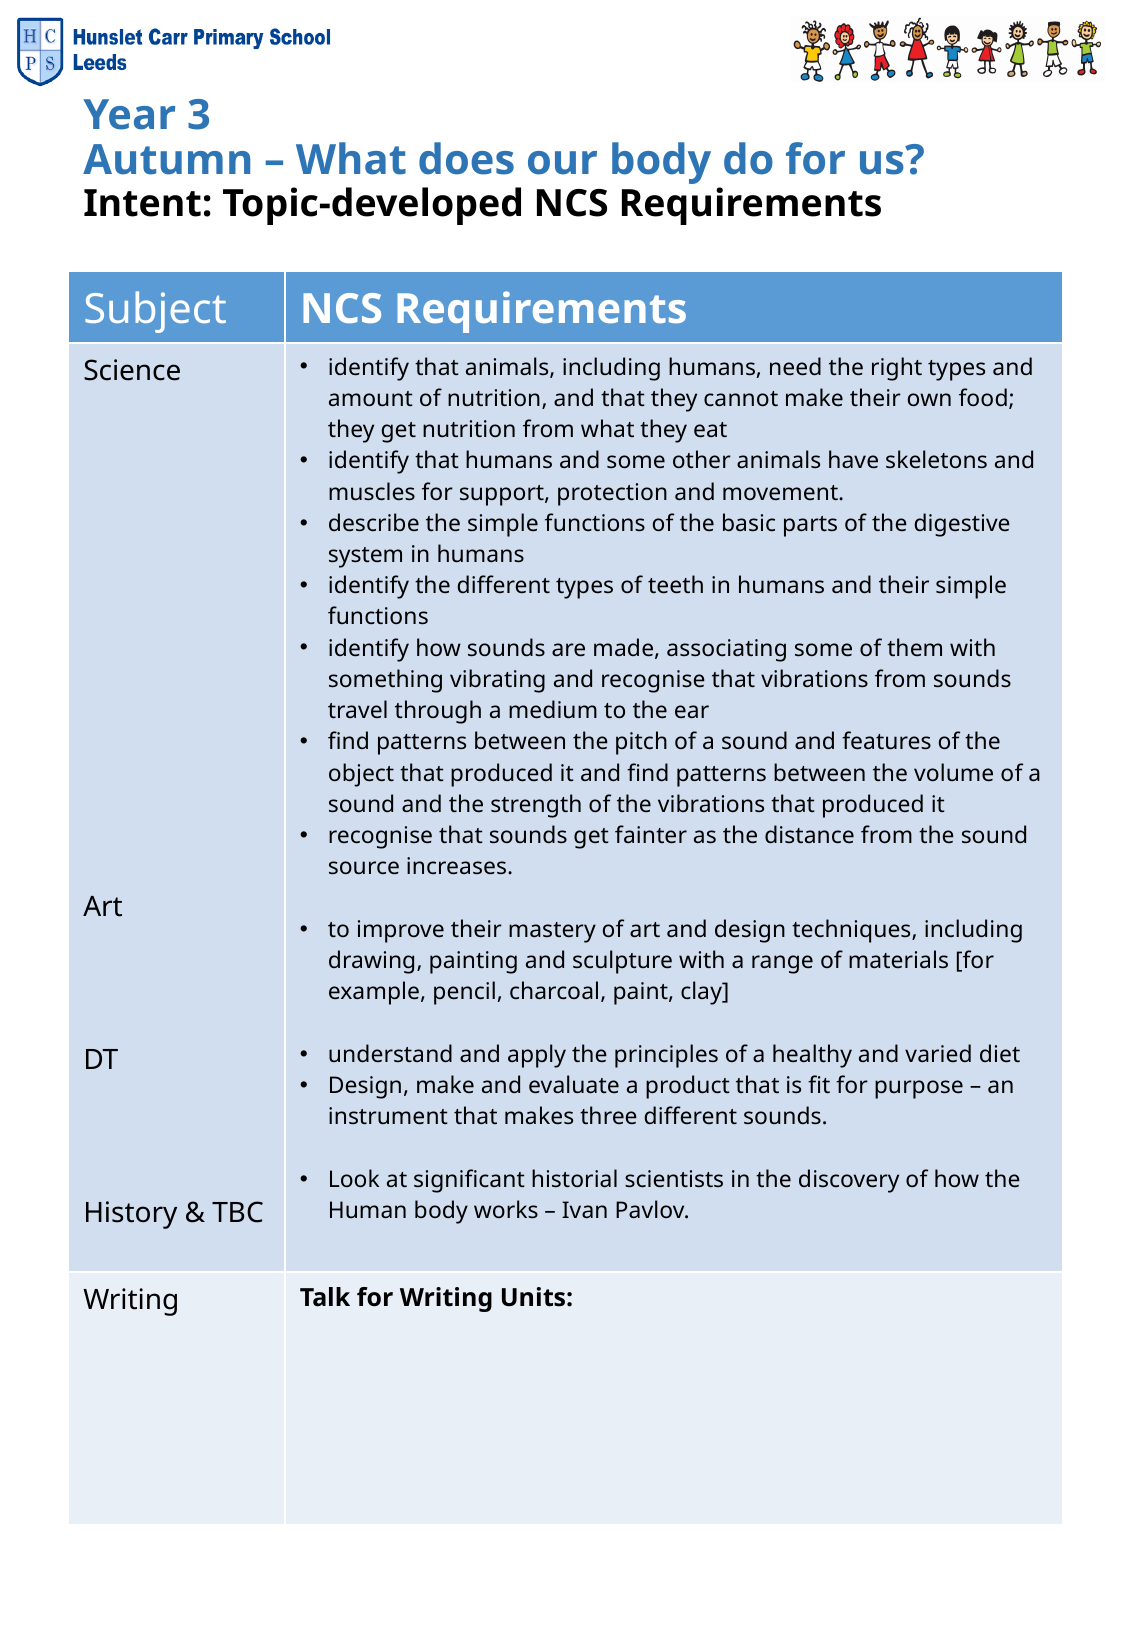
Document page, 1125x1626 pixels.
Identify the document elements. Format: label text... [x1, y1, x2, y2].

picture [791, 16, 1105, 83]
table_header Subject [69, 272, 284, 342]
table_cell Writing [69, 1273, 284, 1524]
picture [16, 16, 344, 87]
table_cell Talk for Writing Units: [286, 1273, 1062, 1524]
title Year 3 Autumn – What does our body do for us? Intent: Topic-developed NCS Requirements [68, 86, 1063, 270]
table_header NCS Requirements [286, 272, 1062, 342]
table_cell identify that animals, including humans, need the right types and amount of nutrition, and that they cannot make their own food; they get nutrition from what they eat identify that humans and some other animals have skeletons and muscles for support, protection and movement. describe the simple functions of the basic parts of the digestive system in humans identify the different types of teeth in humans and their simple functions identify how sounds are made, associating some of them with something vibrating and recognise that vibrations from sounds travel through a medium to the ear find patterns between the pitch of a sound and features of the object that produced it and find patterns between the volume of a sound and the strength of the vibrations that produced it recognise that sounds get fainter as the distance from the sound source increases. to improve their mastery of art and design techniques, including drawing, painting and sculpture with a range of materials [for example, pencil, charcoal, paint, clay] understand and apply the principles of a healthy and varied diet Design, make and evaluate a product that is fit for purpose – an instrument that makes three different sounds. Look at significant historial scientists in the discovery of how the Human body works – Ivan Pavlov. [286, 344, 1062, 1271]
table_cell Science Art DT History & TBC [69, 344, 284, 1271]
